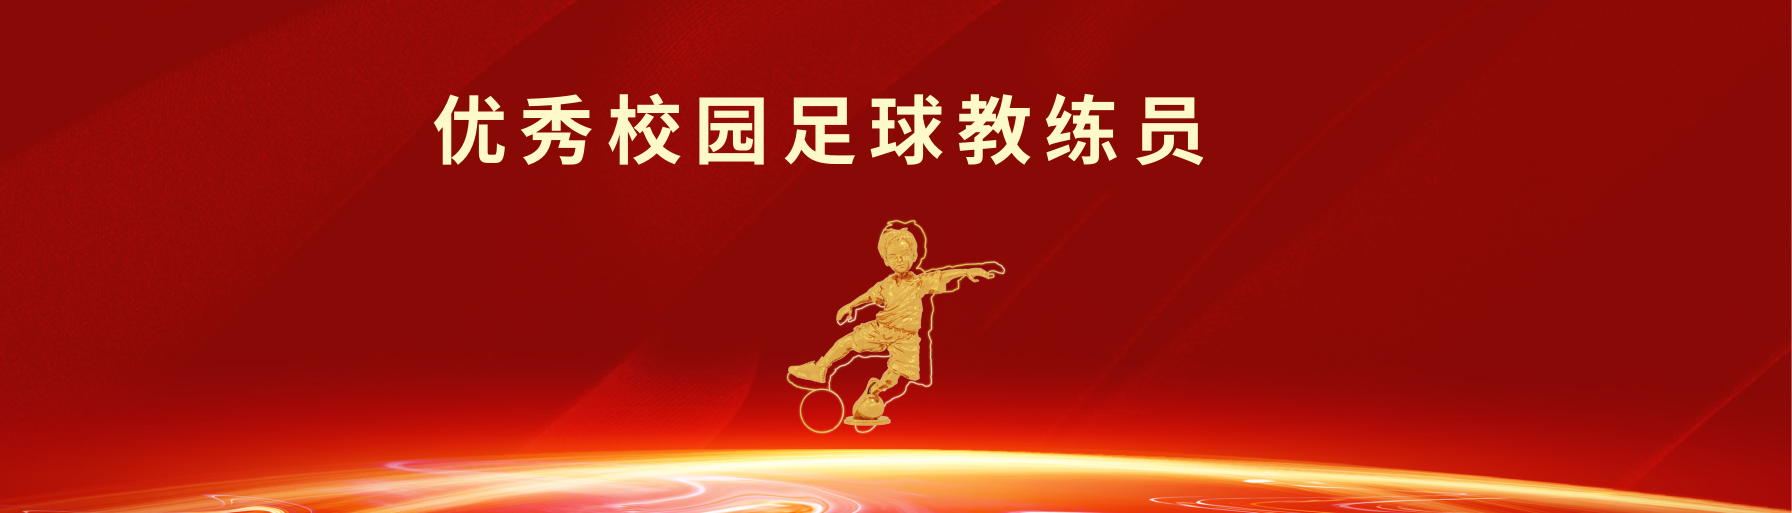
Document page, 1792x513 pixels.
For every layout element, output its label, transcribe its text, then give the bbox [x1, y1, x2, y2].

text_box 优秀校园足球教练员 [417, 76, 1223, 182]
picture [0, 0, 1792, 513]
